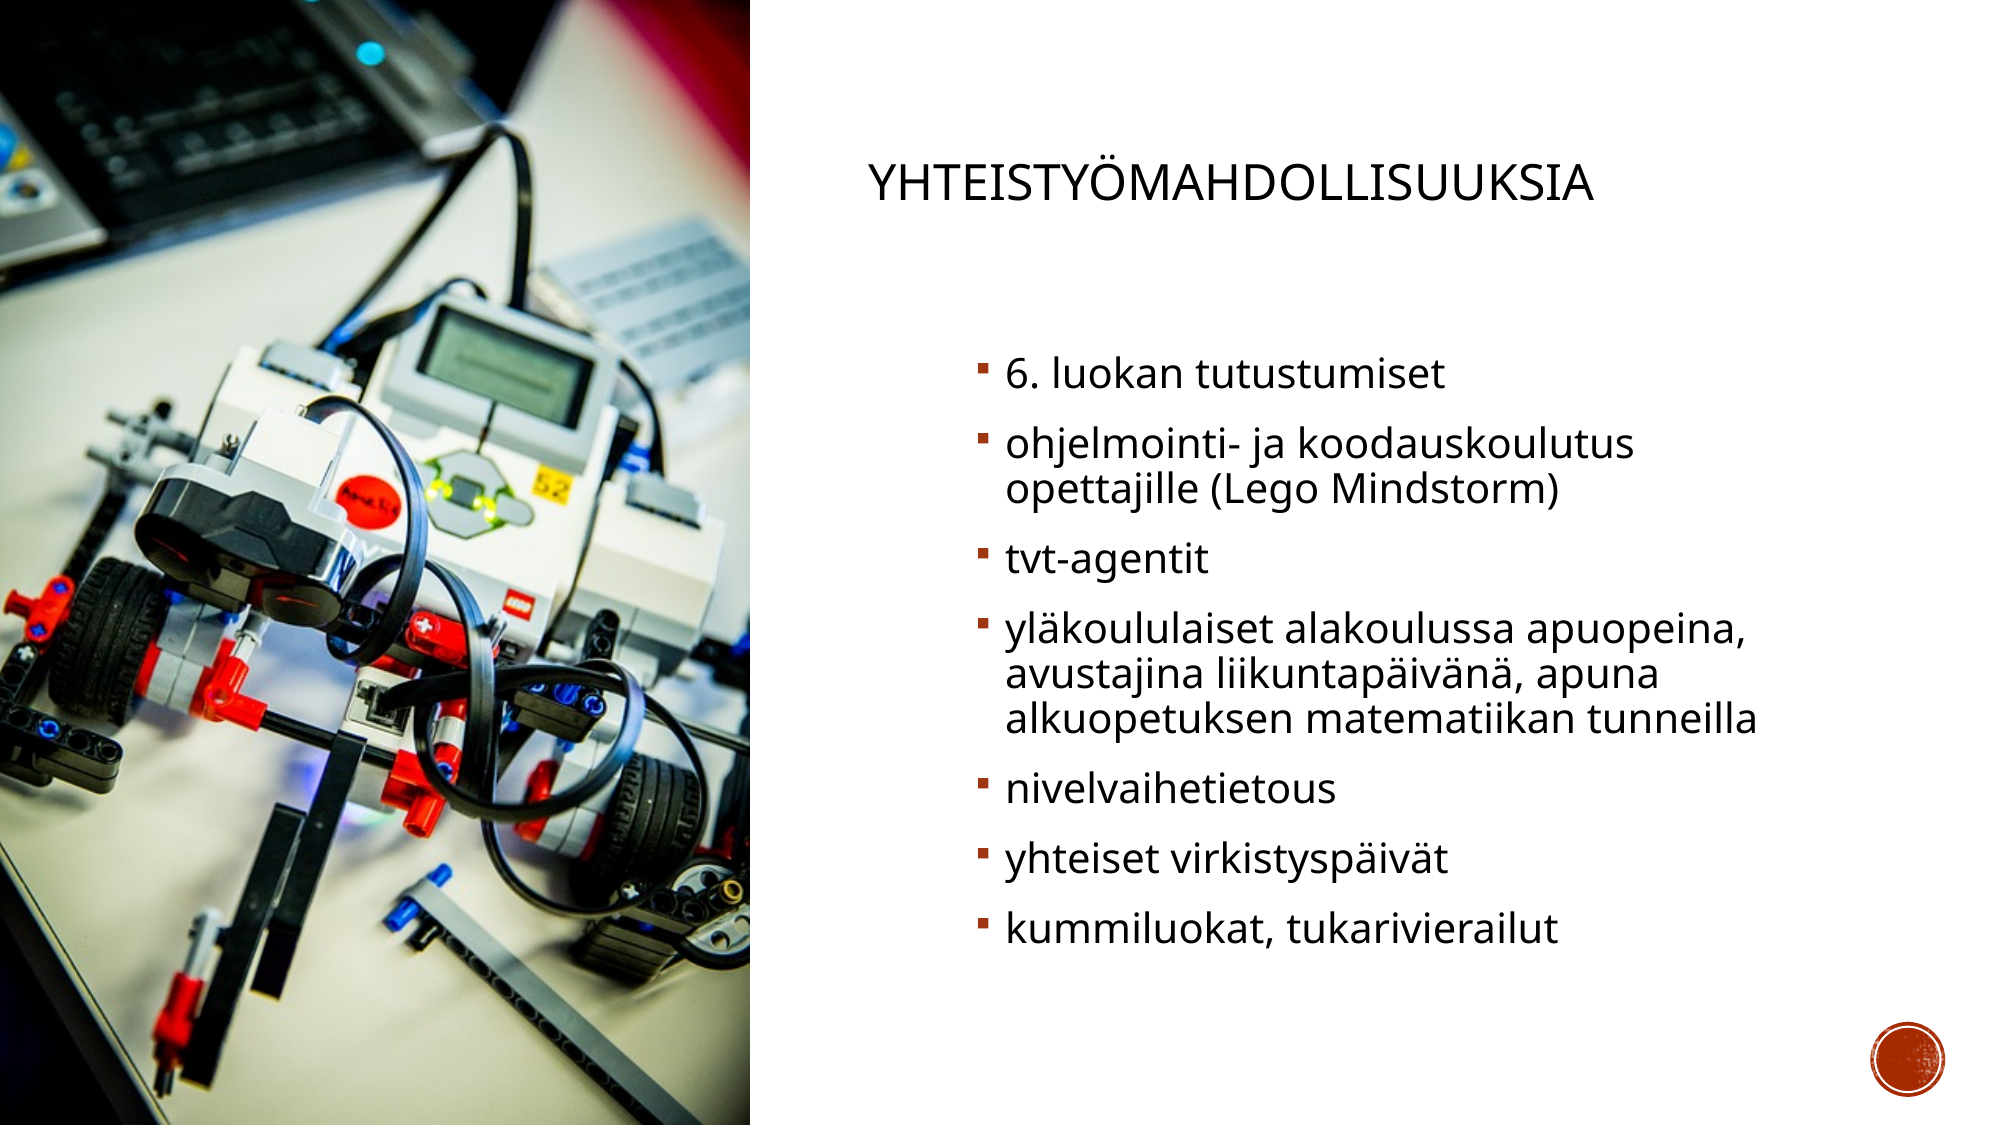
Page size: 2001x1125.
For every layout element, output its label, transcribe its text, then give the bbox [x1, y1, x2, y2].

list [3, 3, 747, 1123]
title yhteistyömAHDOLLISUUKSIA [853, 30, 1836, 221]
list 6. luokan tutustumiset ohjelmointi- ja koodauskoulutus opettajille (Lego Mindstorm) tvt-agentit yläkoululaiset alakoulussa apuopeina, avustajina liikuntapäivänä, apuna alkuopetuksen matematiikan tunneilla nivelvaihetietous yhteiset virkistyspäivät kummiluokat, tukarivierailut [960, 345, 1836, 1000]
